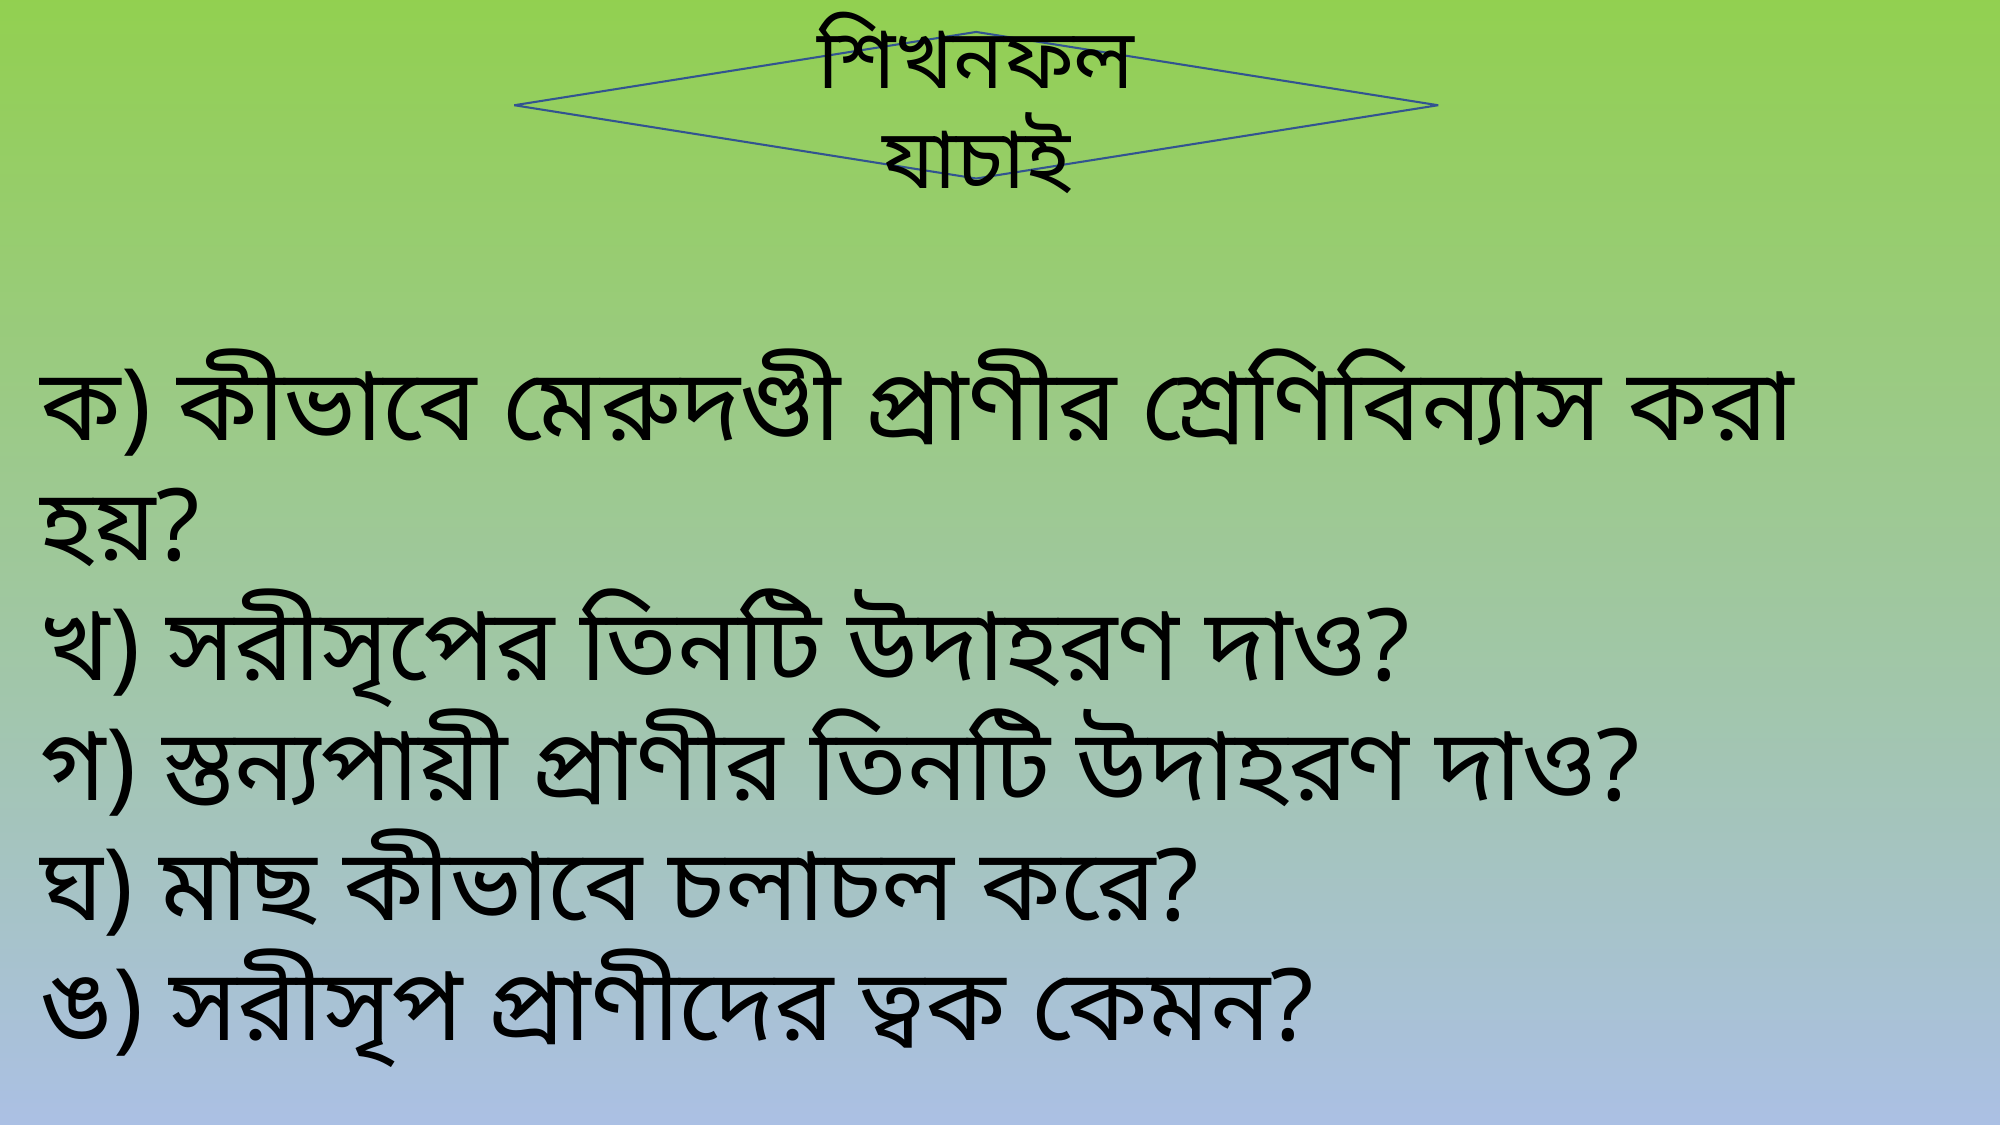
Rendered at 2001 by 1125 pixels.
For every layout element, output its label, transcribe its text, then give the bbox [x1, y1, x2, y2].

text_box ক) কীভাবে মেরুদণ্ডী প্রাণীর শ্রেণিবিন্যাস করা হয়? খ) সরীসৃপের তিনটি উদাহরণ দাও? গ) স্তন্যপায়ী প্রাণীর তিনটি উদাহরণ দাও? ঘ) মাছ কীভাবে চলাচল করে? ঙ) সরীসৃপ প্রাণীদের ত্বক কেমন? [26, 333, 1884, 1068]
text_box শিখনফল যাচাই [514, 30, 1439, 180]
